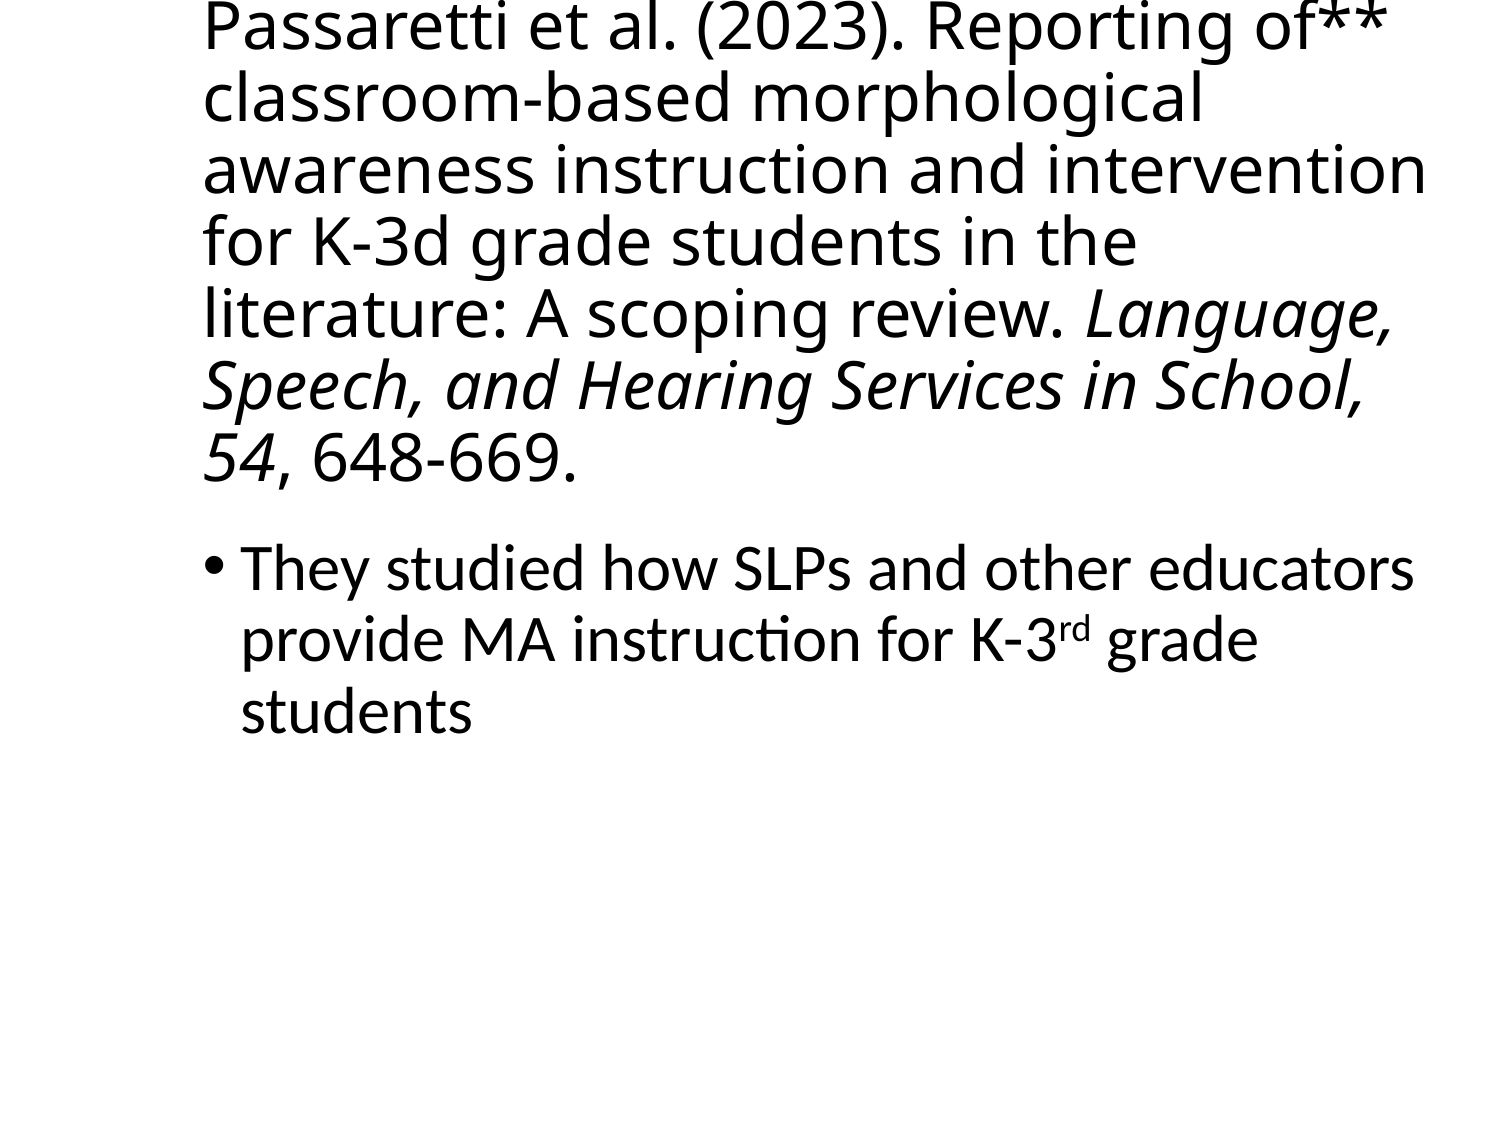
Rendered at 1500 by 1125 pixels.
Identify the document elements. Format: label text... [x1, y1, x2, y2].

title Passaretti et al. (2023). Reporting of** classroom-based morphological awareness instruction and intervention for K-3d grade students in the literature: A scoping review. Language, Speech, and Hearing Services in School, 54, 648-669. [187, 0, 1463, 488]
list They studied how SLPs and other educators provide MA instruction for K-3rd grade students [187, 525, 1475, 988]
